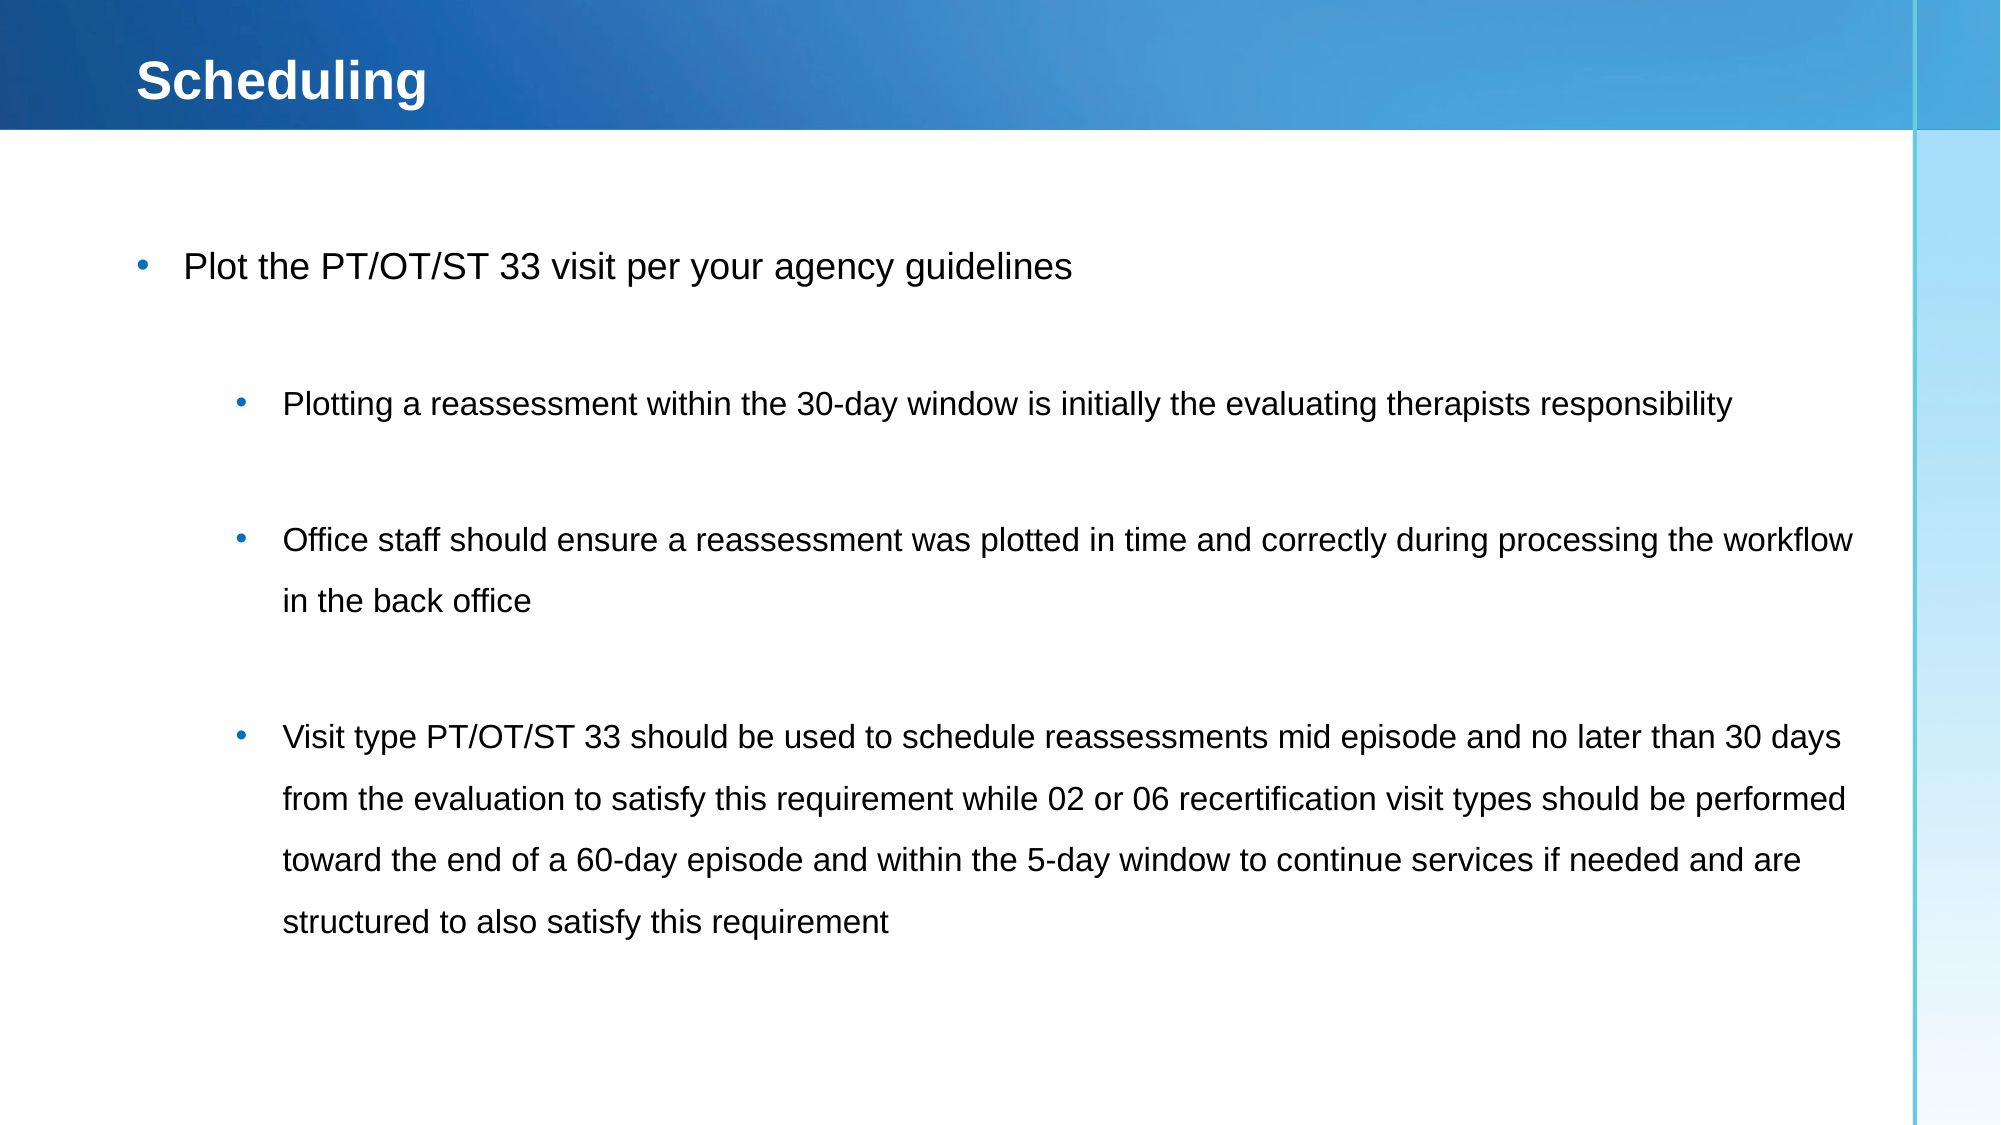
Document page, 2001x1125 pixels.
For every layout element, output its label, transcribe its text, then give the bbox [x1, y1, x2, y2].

picture [0, 0, 2000, 1125]
title Scheduling [136, 40, 1937, 118]
list Plot the PT/OT/ST 33 visit per your agency guidelines Plotting a reassessment within the 30-day window is initially the evaluating therapists responsibility Office staff should ensure a reassessment was plotted in time and correctly during processing the workflow in the back office Visit type PT/OT/ST 33 should be used to schedule reassessments mid episode and no later than 30 days from the evaluation to satisfy this requirement while 02 or 06 recertification visit types should be performed toward the end of a 60-day episode and within the 5-day window to continue services if needed and are structured to also satisfy this requirement [136, 209, 1864, 1013]
